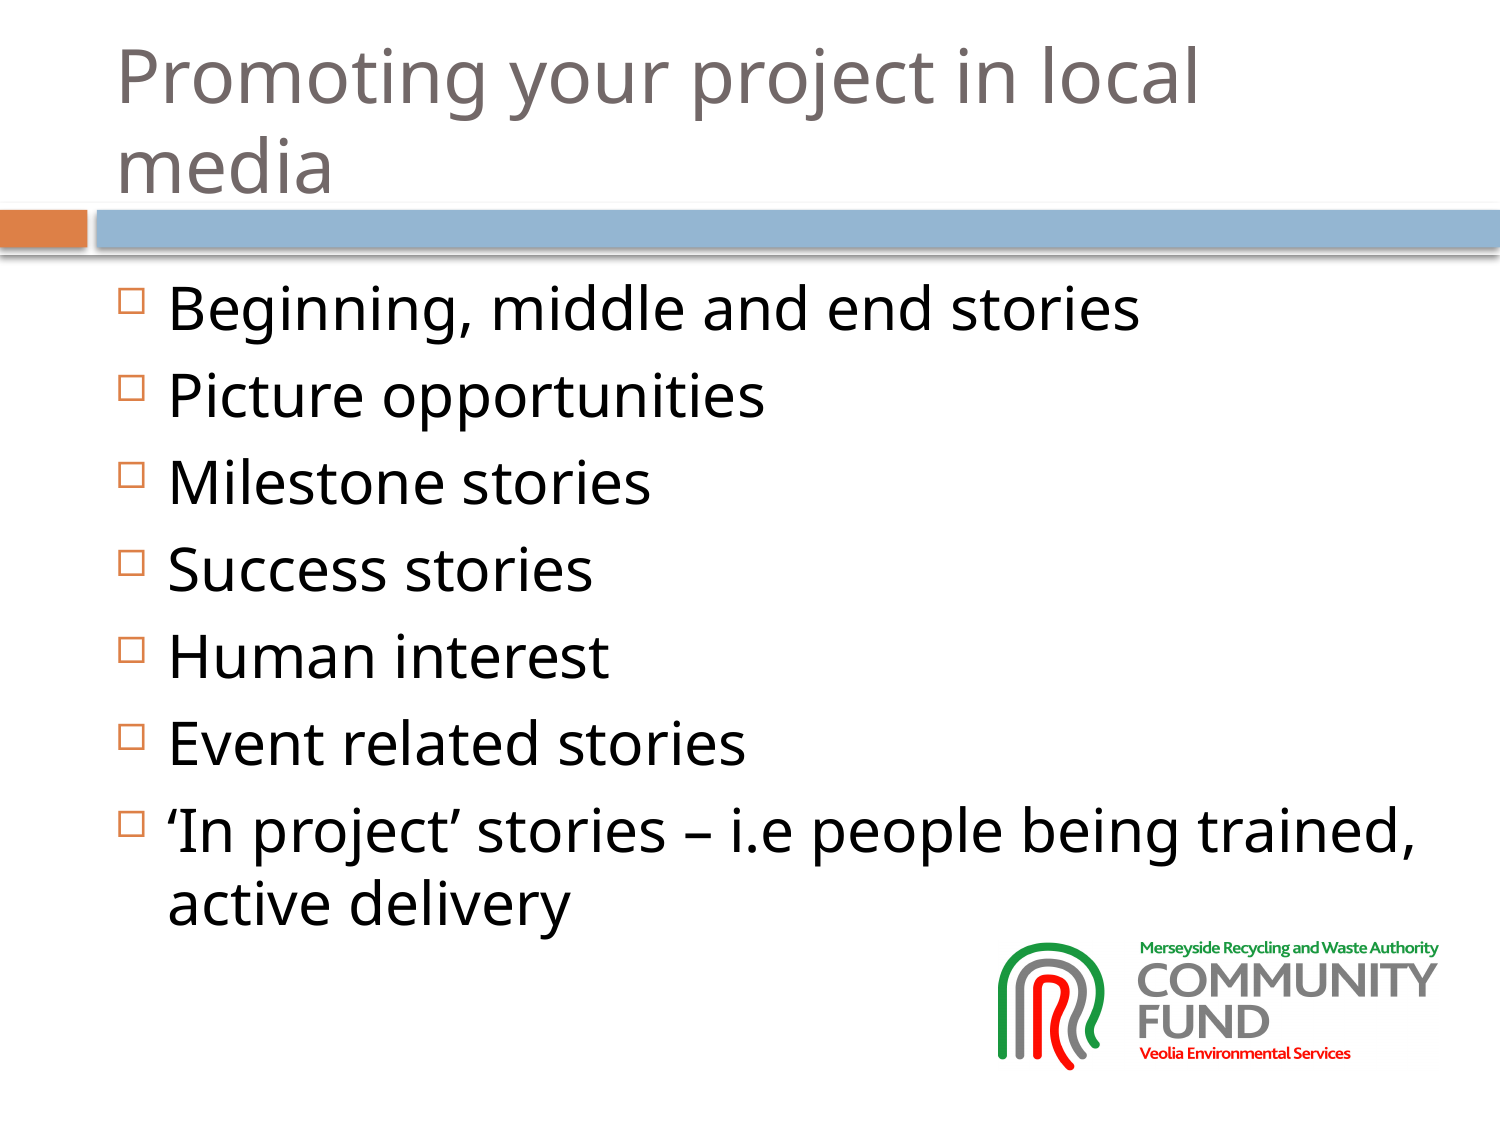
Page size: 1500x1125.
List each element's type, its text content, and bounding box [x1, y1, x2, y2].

title Promoting your project in local media [100, 37, 1438, 200]
picture [997, 940, 1439, 1071]
list Beginning, middle and end stories Picture opportunities Milestone stories Success stories Human interest Event related stories ‘In project’ stories – i.e people being trained, active delivery [100, 262, 1438, 1000]
